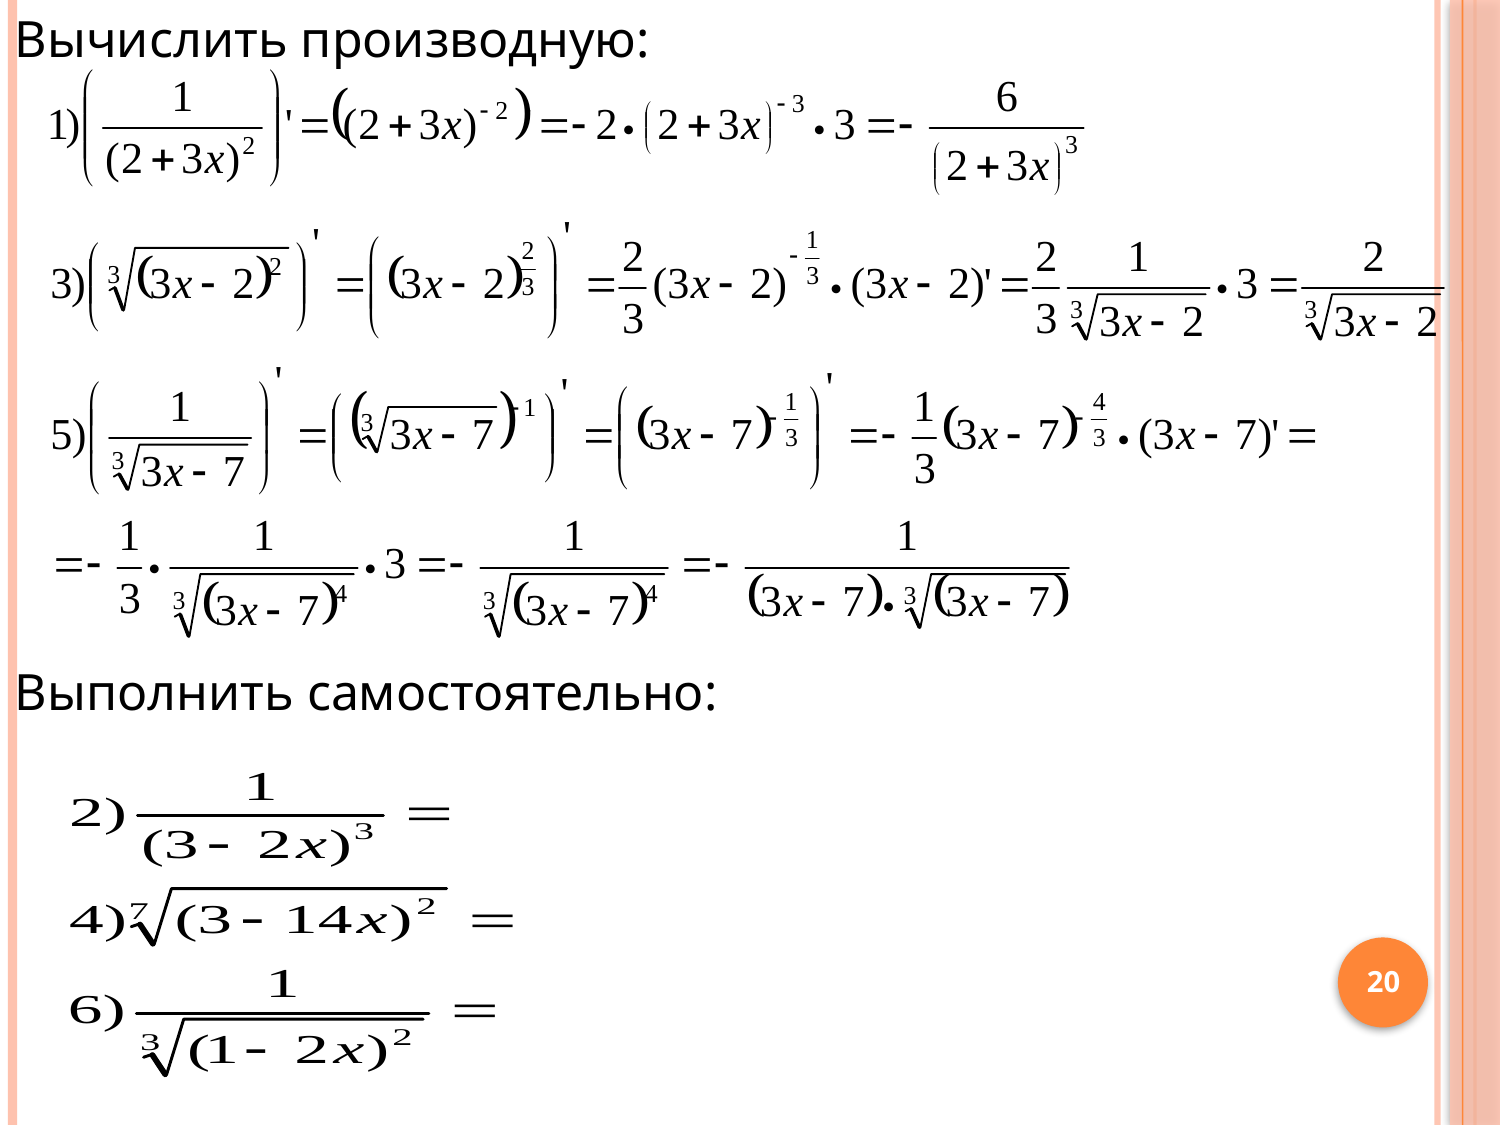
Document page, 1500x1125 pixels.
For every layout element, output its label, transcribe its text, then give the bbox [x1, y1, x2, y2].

slide_number 20 [1333, 940, 1434, 1027]
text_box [44, 57, 1455, 650]
list Вычислить производную: Выполнить самостоятельно: [0, 0, 1350, 961]
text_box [58, 761, 517, 1085]
